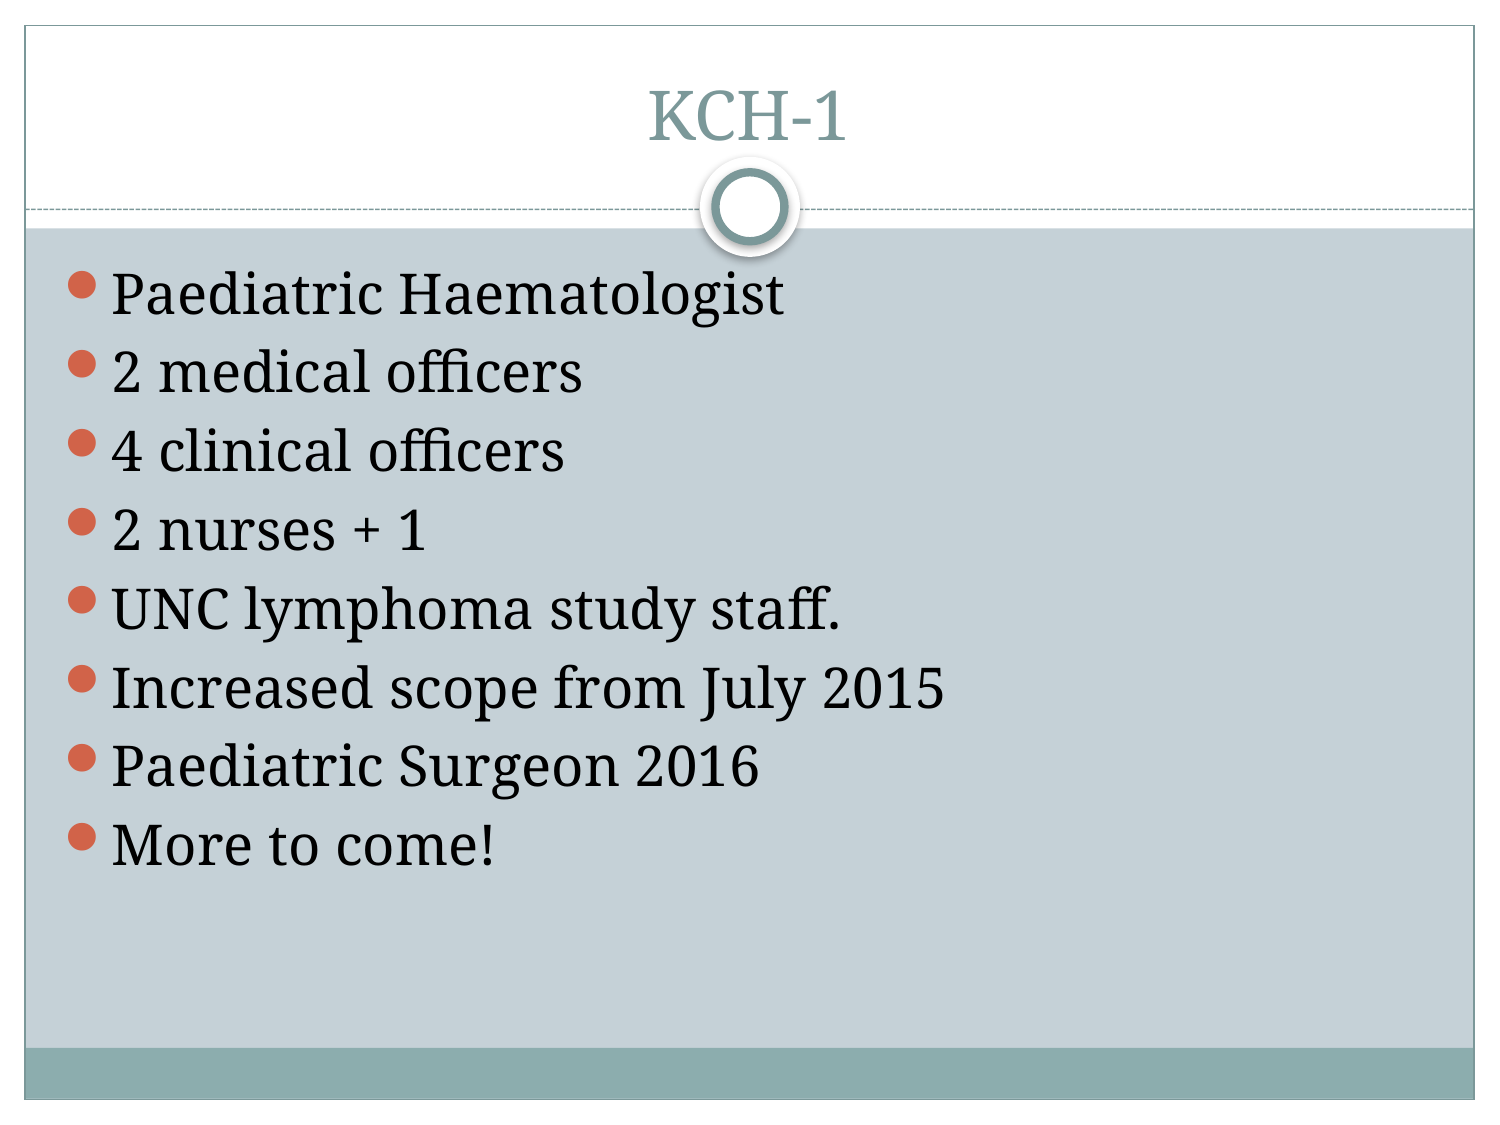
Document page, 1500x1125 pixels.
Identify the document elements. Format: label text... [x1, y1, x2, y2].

title KCH-1 [49, 37, 1450, 162]
list Paediatric Haematologist 2 medical officers 4 clinical officers 2 nurses + 1 UNC lymphoma study staff. Increased scope from July 2015 Paediatric Surgeon 2016 More to come! [49, 250, 1445, 1001]
